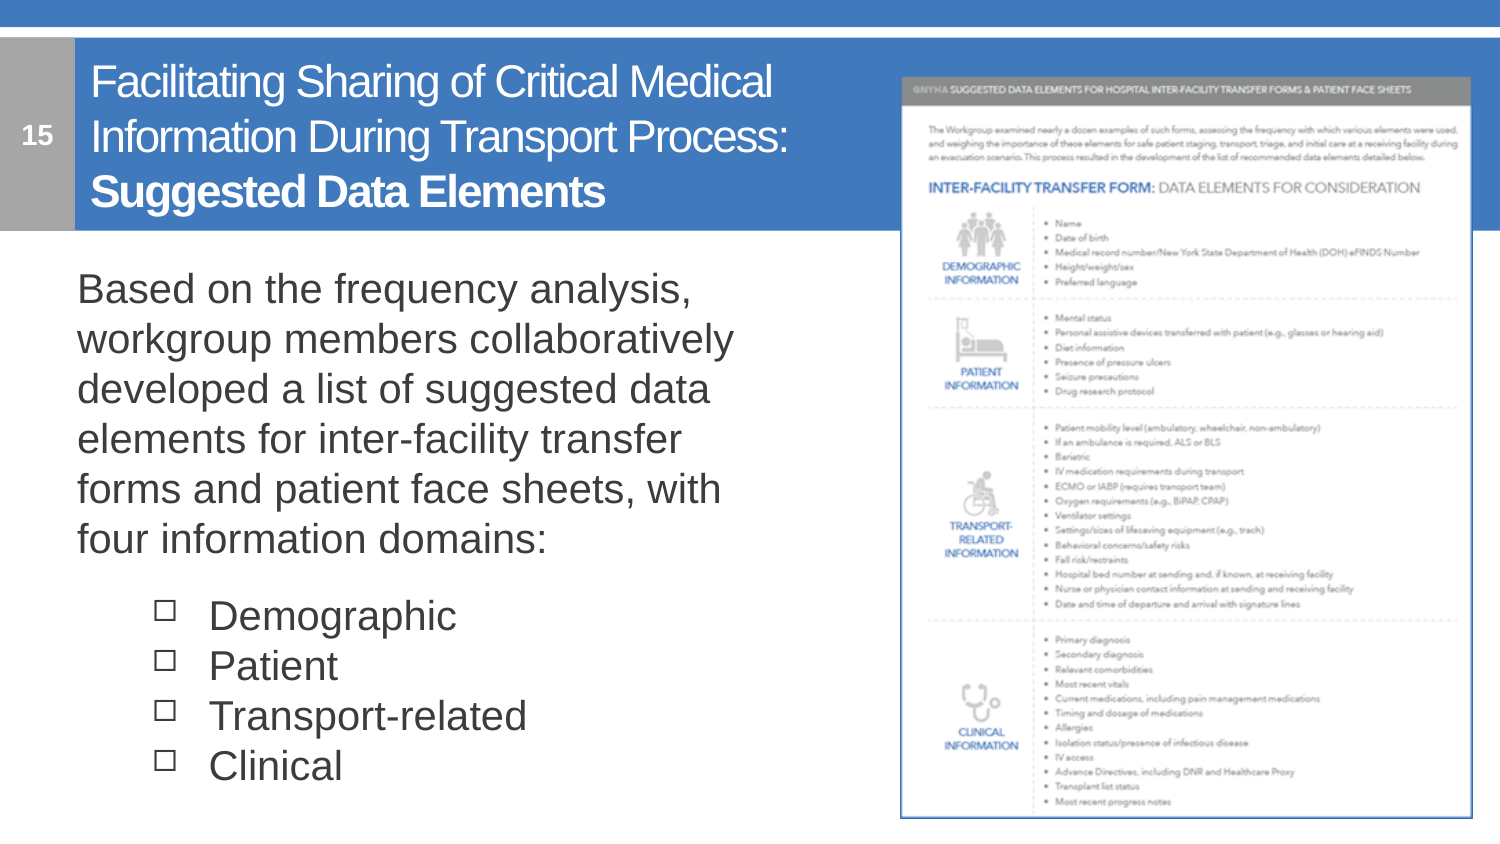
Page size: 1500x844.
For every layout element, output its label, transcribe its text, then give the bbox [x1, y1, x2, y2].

text_box Based on the frequency analysis, workgroup members collaboratively developed a list of suggested data elements for inter-facility transfer forms and patient face sheets, with four information domains: Demographic Patient Transport-related Clinical [62, 254, 813, 797]
slide_number 15 [0, 37, 75, 231]
title Facilitating Sharing of Critical Medical Information During Transport Process: Suggested Data Elements [75, 37, 1500, 231]
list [899, 75, 1473, 819]
